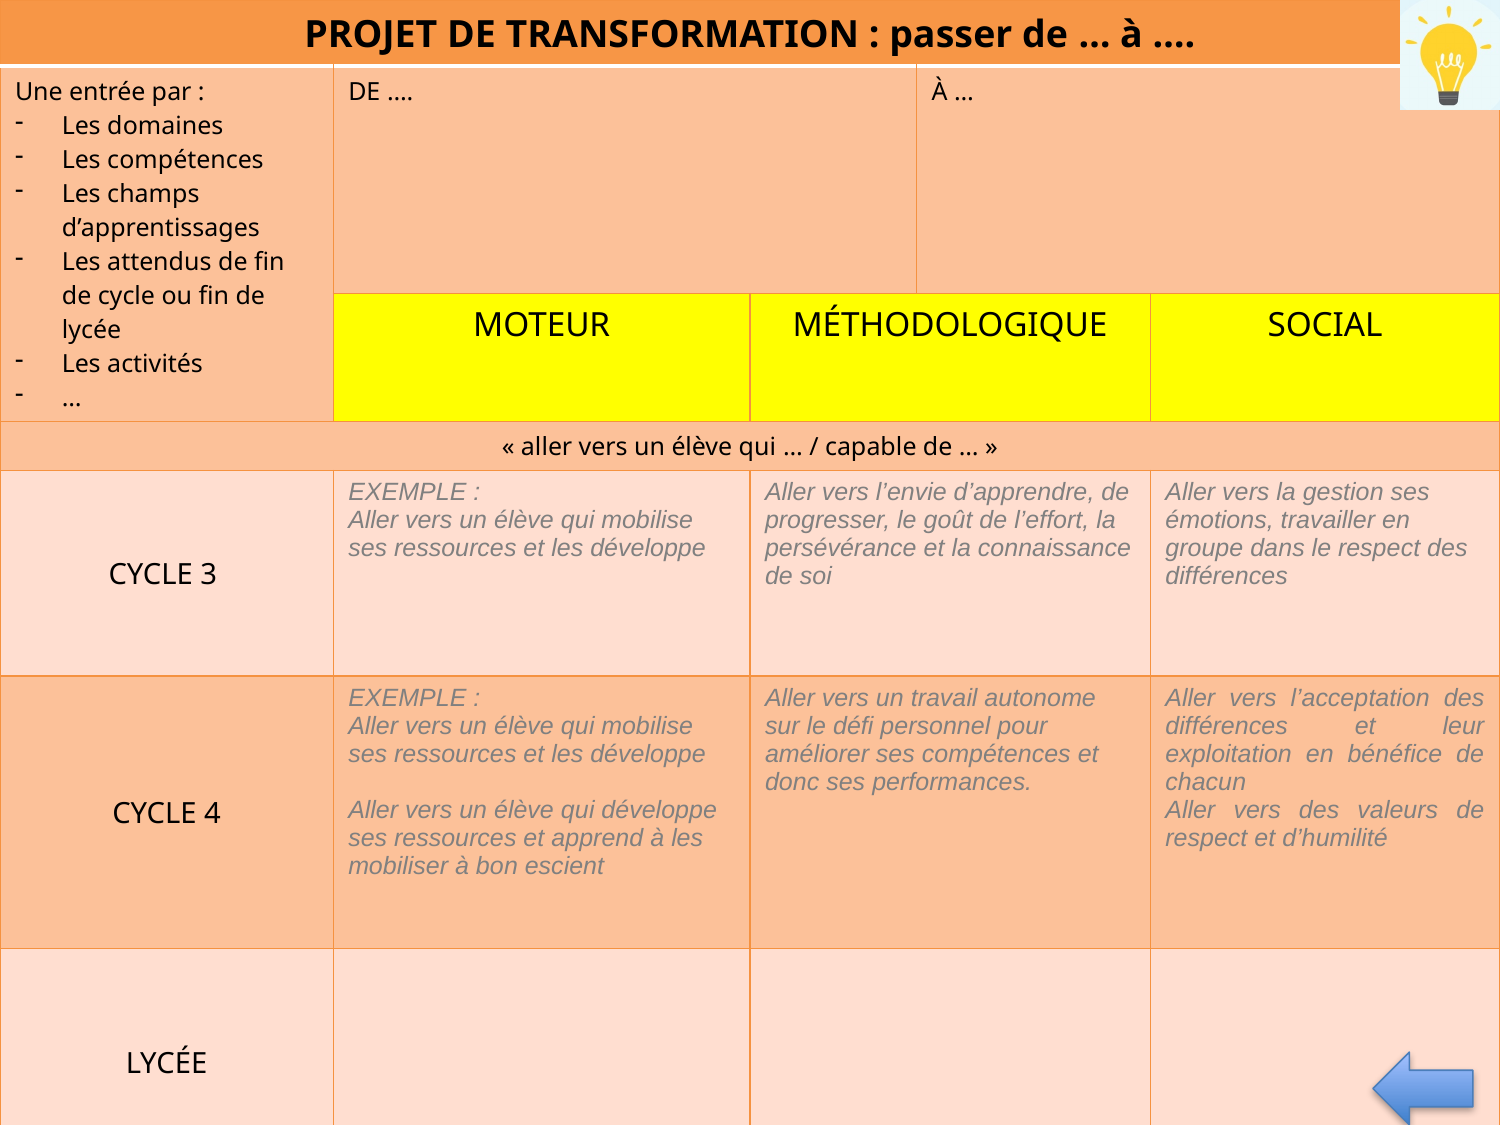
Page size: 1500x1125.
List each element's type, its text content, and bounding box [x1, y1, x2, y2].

table_cell Aller vers l’envie d’apprendre, de progresser, le goût de l’effort, la persévérance et la connaissance de soi [751, 471, 1150, 675]
table_cell Une entrée par : Les domaines Les compétences Les champs d’apprentissages Les attendus de fin de cycle ou fin de lycée Les activités … [1, 68, 333, 421]
text_box [1372, 1051, 1474, 1125]
table_cell À … [917, 68, 1499, 293]
table_cell MÉTHODOLOGIQUE [751, 294, 1150, 421]
table_cell [1151, 949, 1499, 1125]
table_cell Aller vers la gestion ses émotions, travailler en groupe dans le respect des différences [1151, 471, 1499, 675]
table_cell [751, 949, 1150, 1125]
table_cell Aller vers l’acceptation des différences et leur exploitation en bénéfice de chacun Aller vers des valeurs de respect et d’humilité [1151, 677, 1499, 948]
table_cell DE …. [334, 68, 916, 293]
table_cell MOTEUR [334, 294, 749, 421]
table_cell CYCLE 3 [1, 471, 333, 675]
table_cell [334, 949, 749, 1125]
table_cell SOCIAL [1151, 294, 1499, 421]
table_header PROJET DE TRANSFORMATION : passer de … à …. [1, 1, 1396, 64]
table_cell LYCÉE [1, 949, 333, 1125]
table_cell « aller vers un élève qui … / capable de … » [1, 422, 1499, 470]
table_cell CYCLE 4 [1, 677, 333, 948]
table_cell Aller vers un travail autonome sur le défi personnel pour améliorer ses compétences et donc ses performances. [751, 677, 1150, 948]
table_cell EXEMPLE : Aller vers un élève qui mobilise ses ressources et les développe [334, 471, 749, 675]
picture [1399, 0, 1500, 111]
table_cell EXEMPLE : Aller vers un élève qui mobilise ses ressources et les développe Aller vers un élève qui développe ses ressources et apprend à les mobiliser à bon escient [334, 677, 749, 948]
